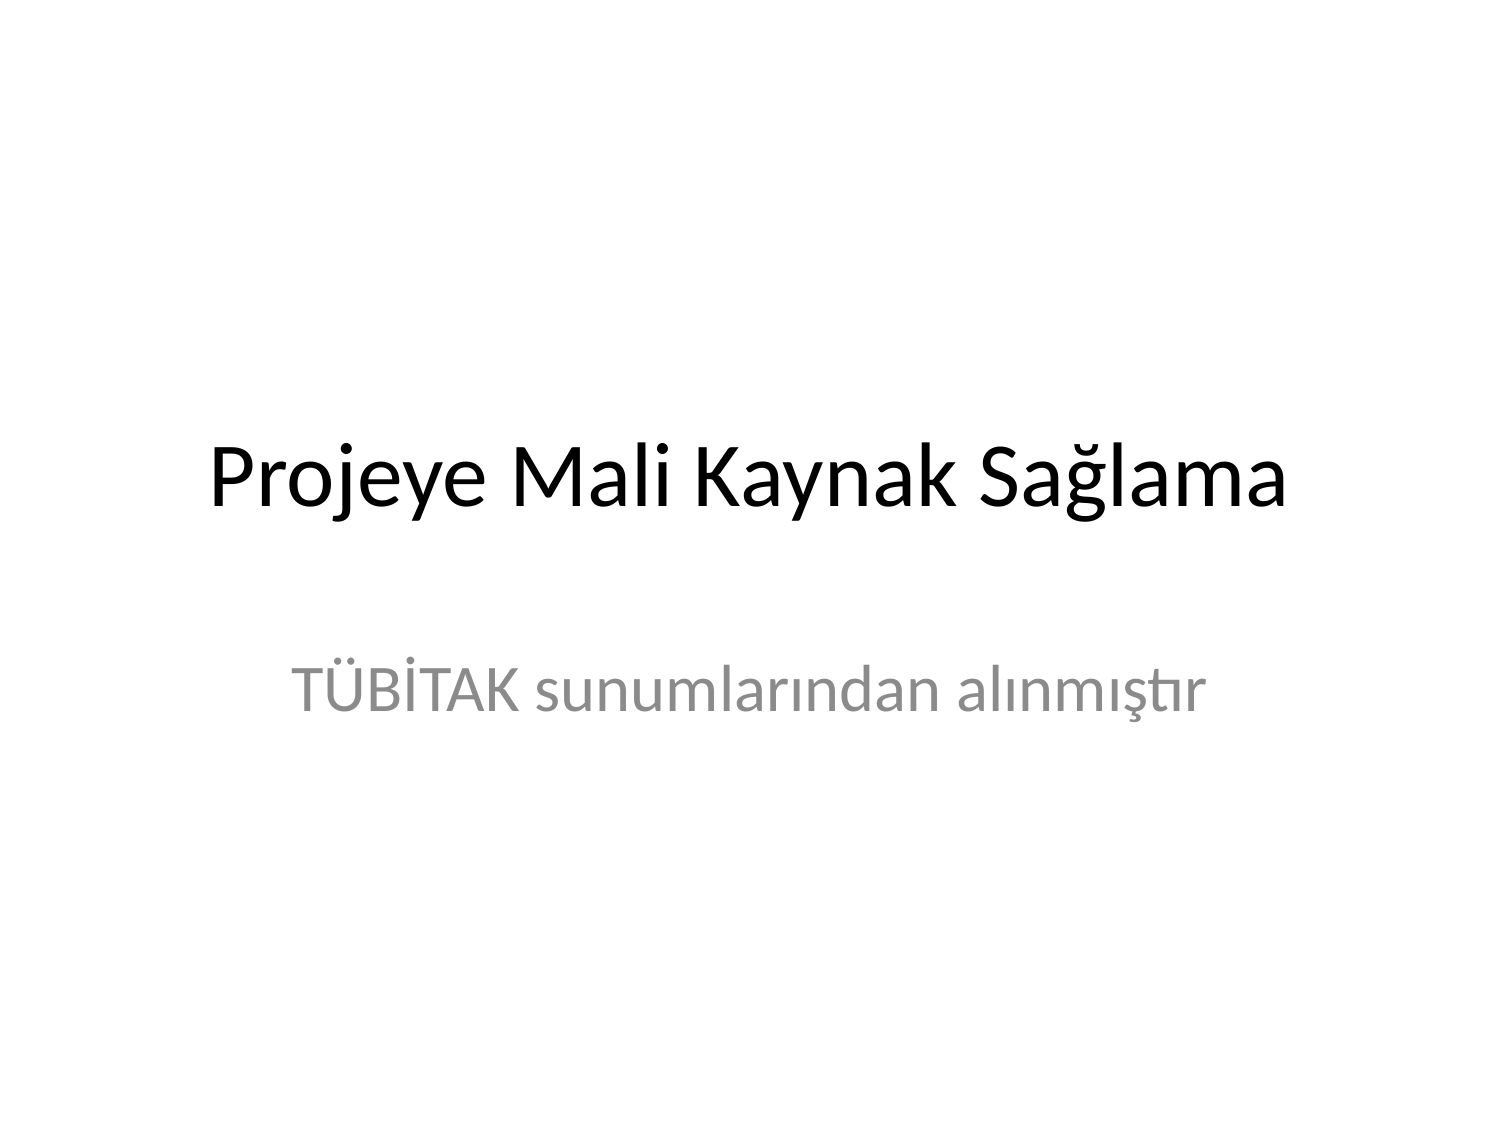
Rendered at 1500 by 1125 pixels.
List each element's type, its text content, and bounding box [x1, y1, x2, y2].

title Projeye Mali Kaynak Sağlama [112, 349, 1388, 591]
subtitle TÜBİTAK sunumlarından alınmıştır [225, 637, 1275, 925]
